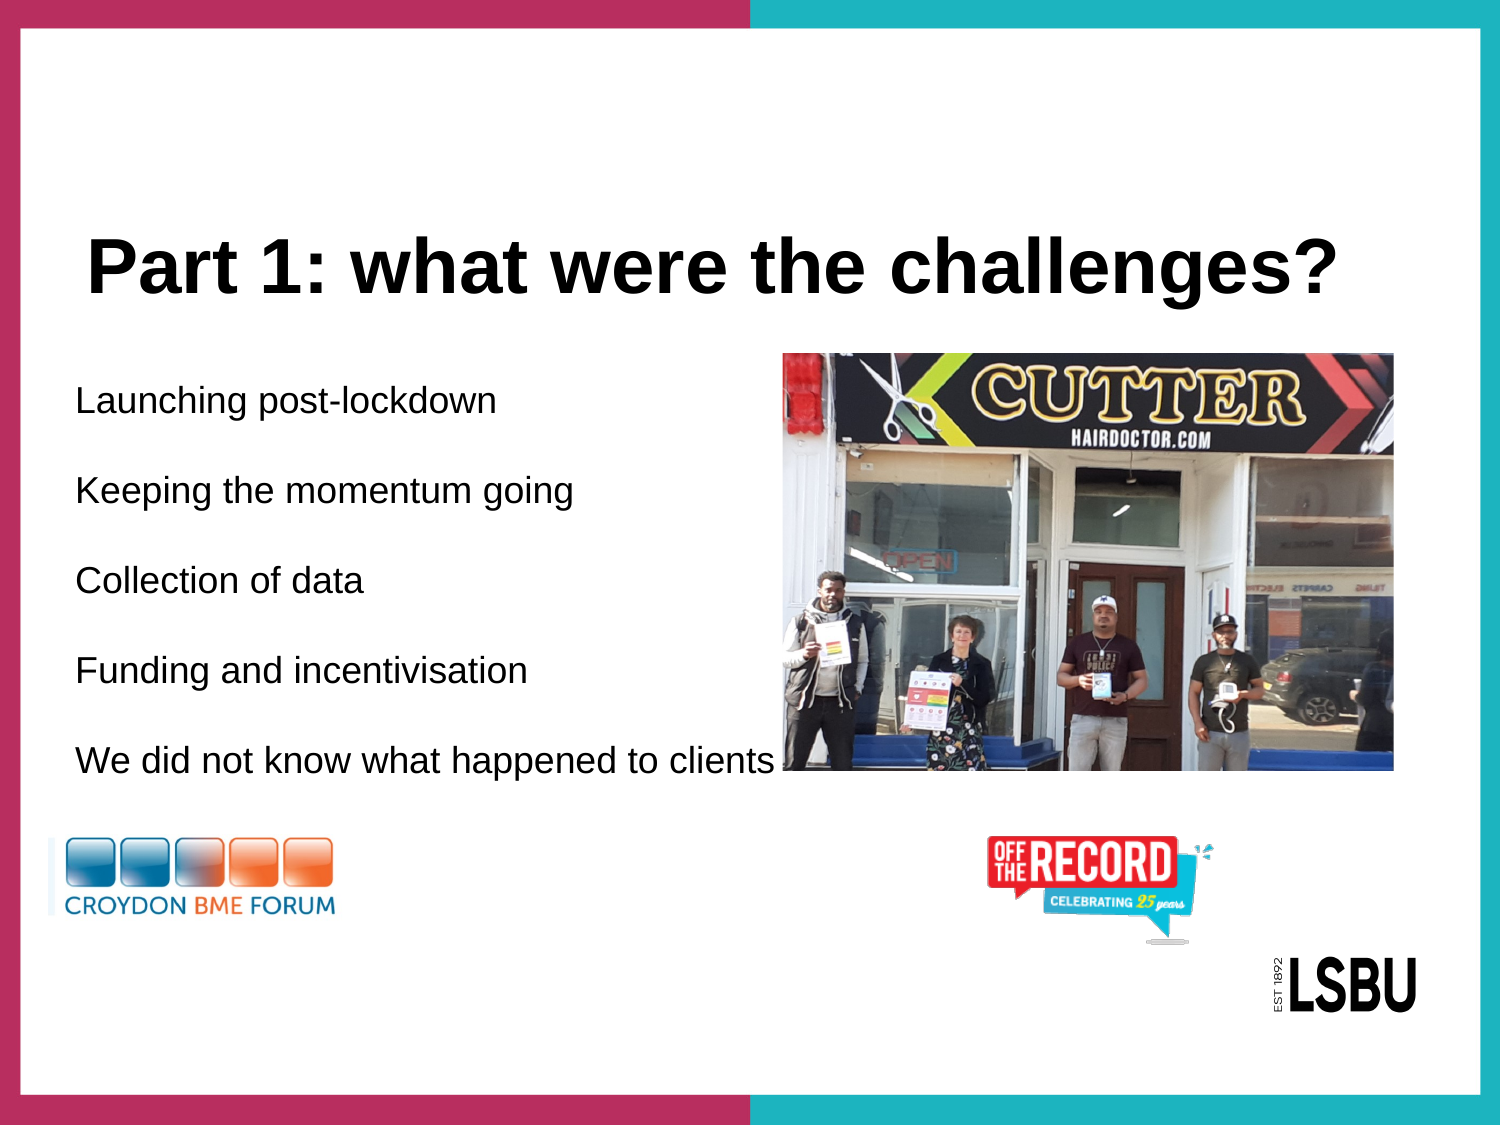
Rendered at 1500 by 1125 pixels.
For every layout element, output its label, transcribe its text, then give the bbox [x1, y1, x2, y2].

picture [0, 0, 1500, 1125]
title Part 1: what were the challenges? [71, 219, 1366, 342]
subtitle Launching post-lockdown Keeping the momentum going Collection of data Funding and incentivisation We did not know what happened to clients [60, 368, 782, 756]
